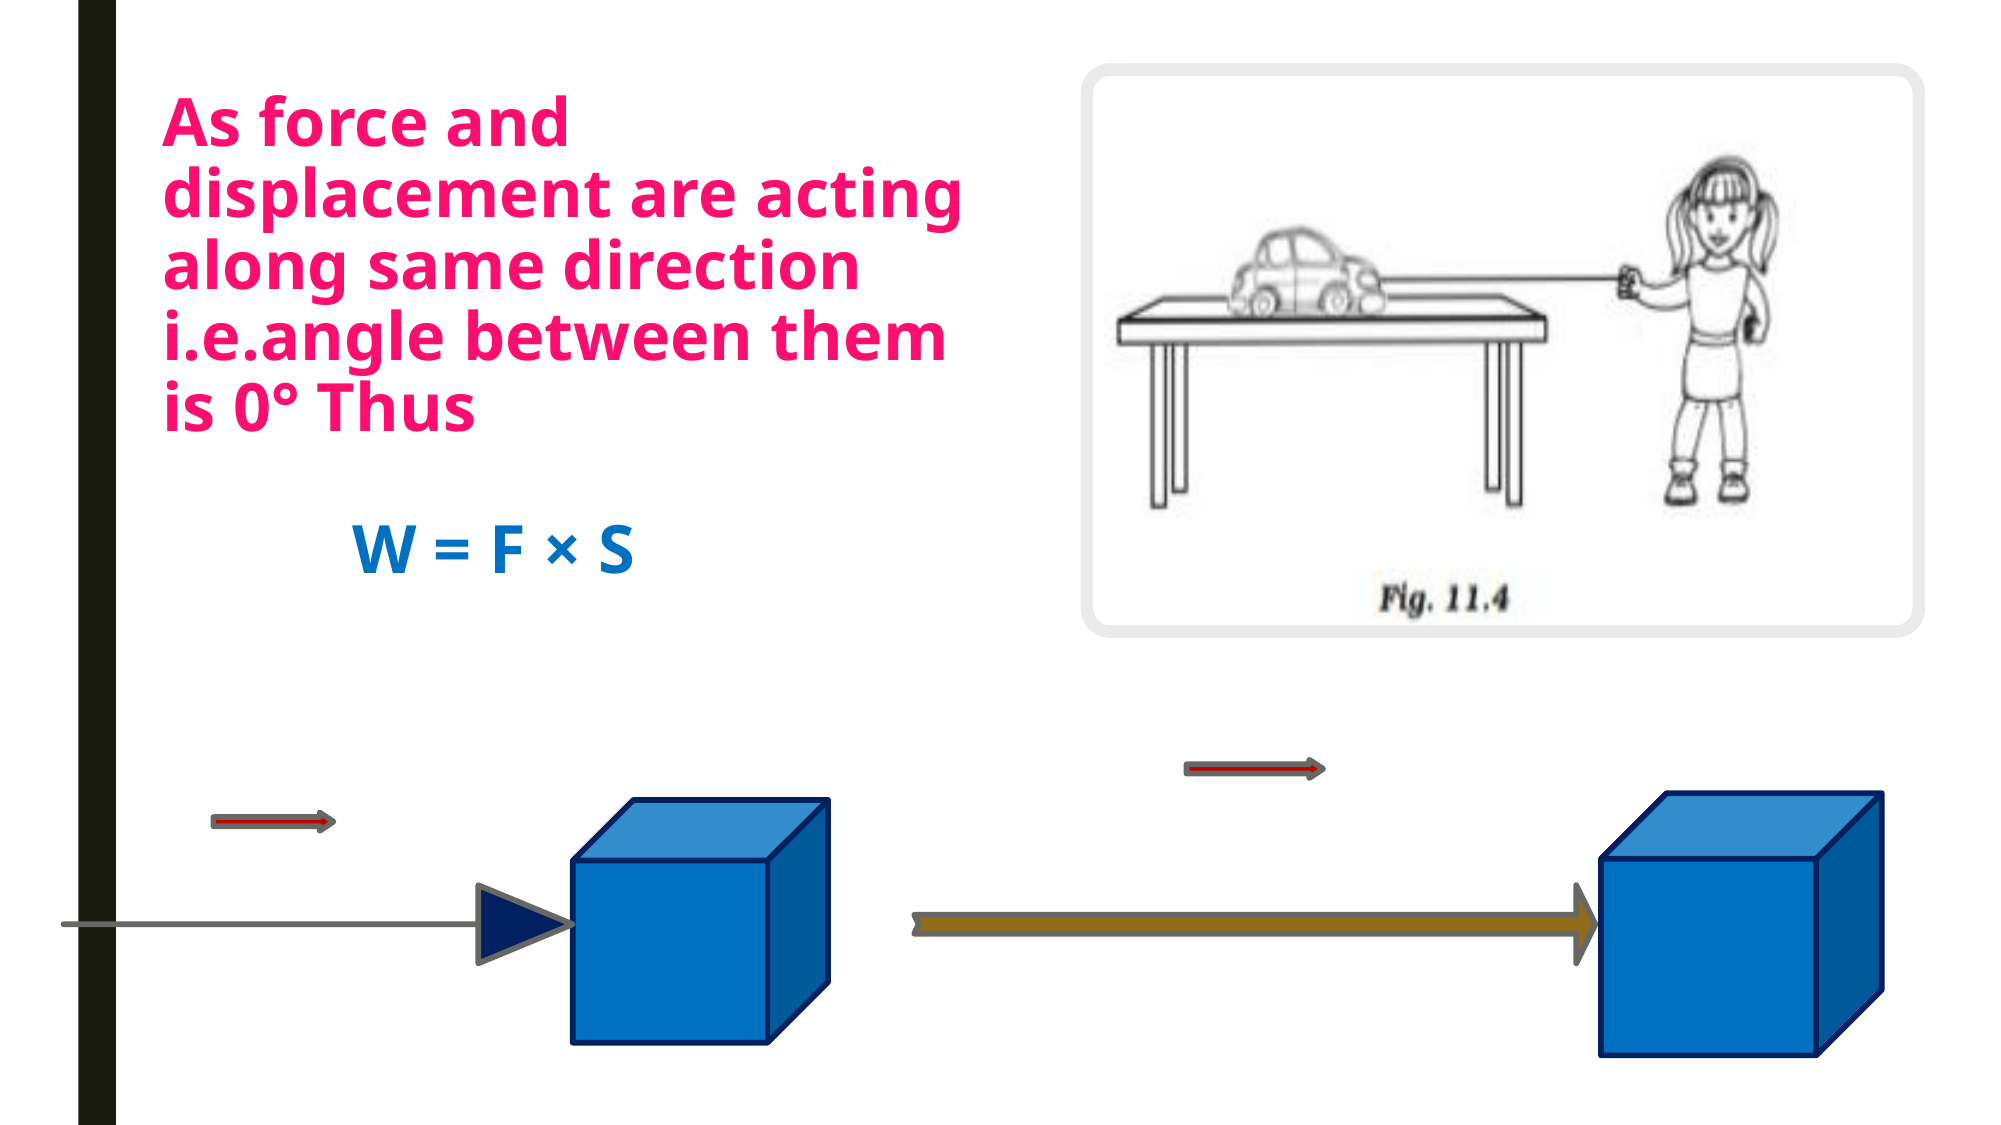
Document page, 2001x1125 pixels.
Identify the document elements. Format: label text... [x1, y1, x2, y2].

text_box [911, 882, 1598, 967]
text_box [60, 882, 576, 967]
title As force and displacement are acting along same direction i.e.angle between them is 0° Thus W = F × S [147, 82, 999, 640]
text_box [1183, 757, 1326, 781]
text_box [569, 797, 831, 1046]
text_box [210, 809, 337, 834]
text_box [1598, 790, 1885, 1059]
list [1086, 69, 1919, 632]
